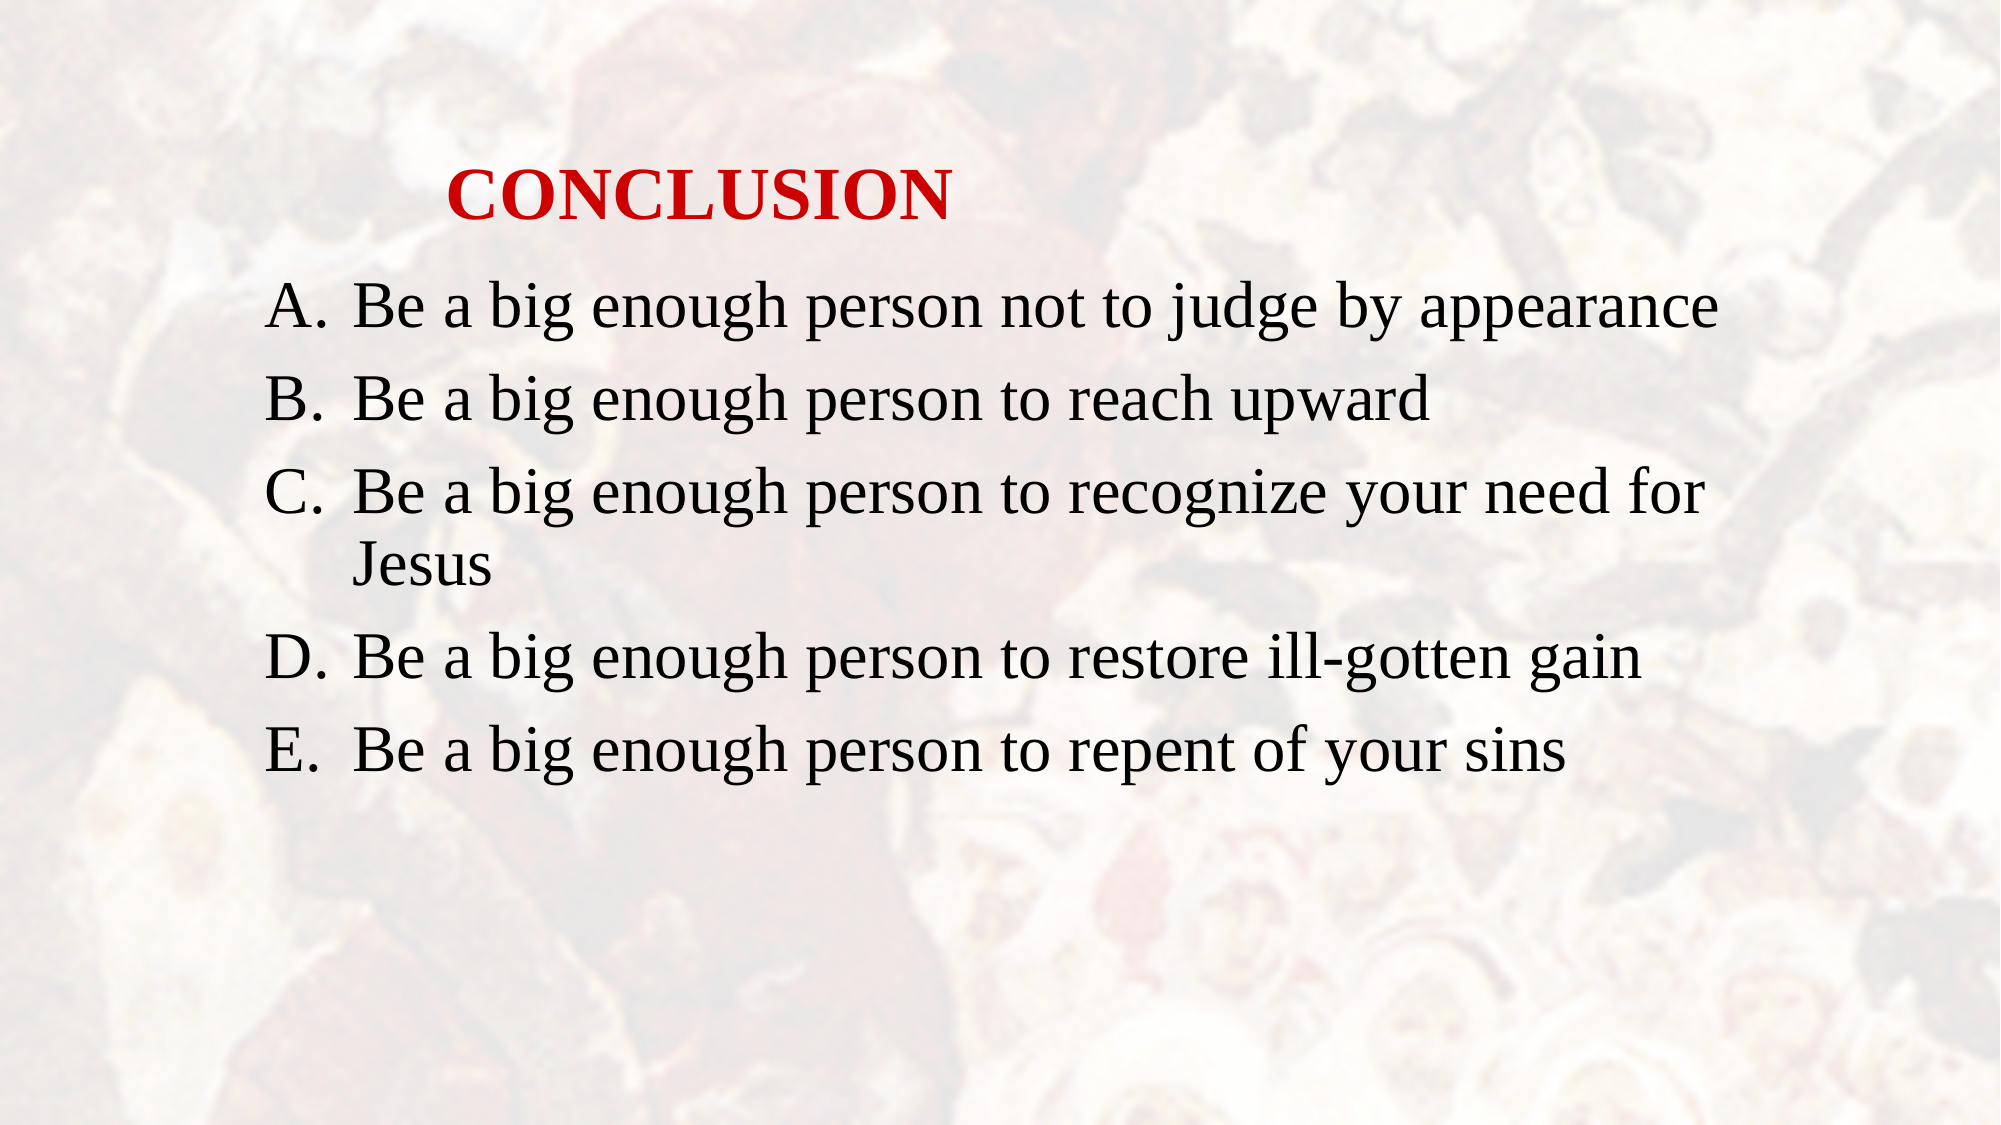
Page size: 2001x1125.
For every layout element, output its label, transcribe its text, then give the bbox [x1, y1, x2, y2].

title CONCLUSION [412, 125, 988, 262]
list Be a big enough person not to judge by appearance Be a big enough person to reach upward Be a big enough person to recognize your need for Jesus Be a big enough person to restore ill-gotten gain Be a big enough person to repent of your sins [249, 262, 1750, 800]
